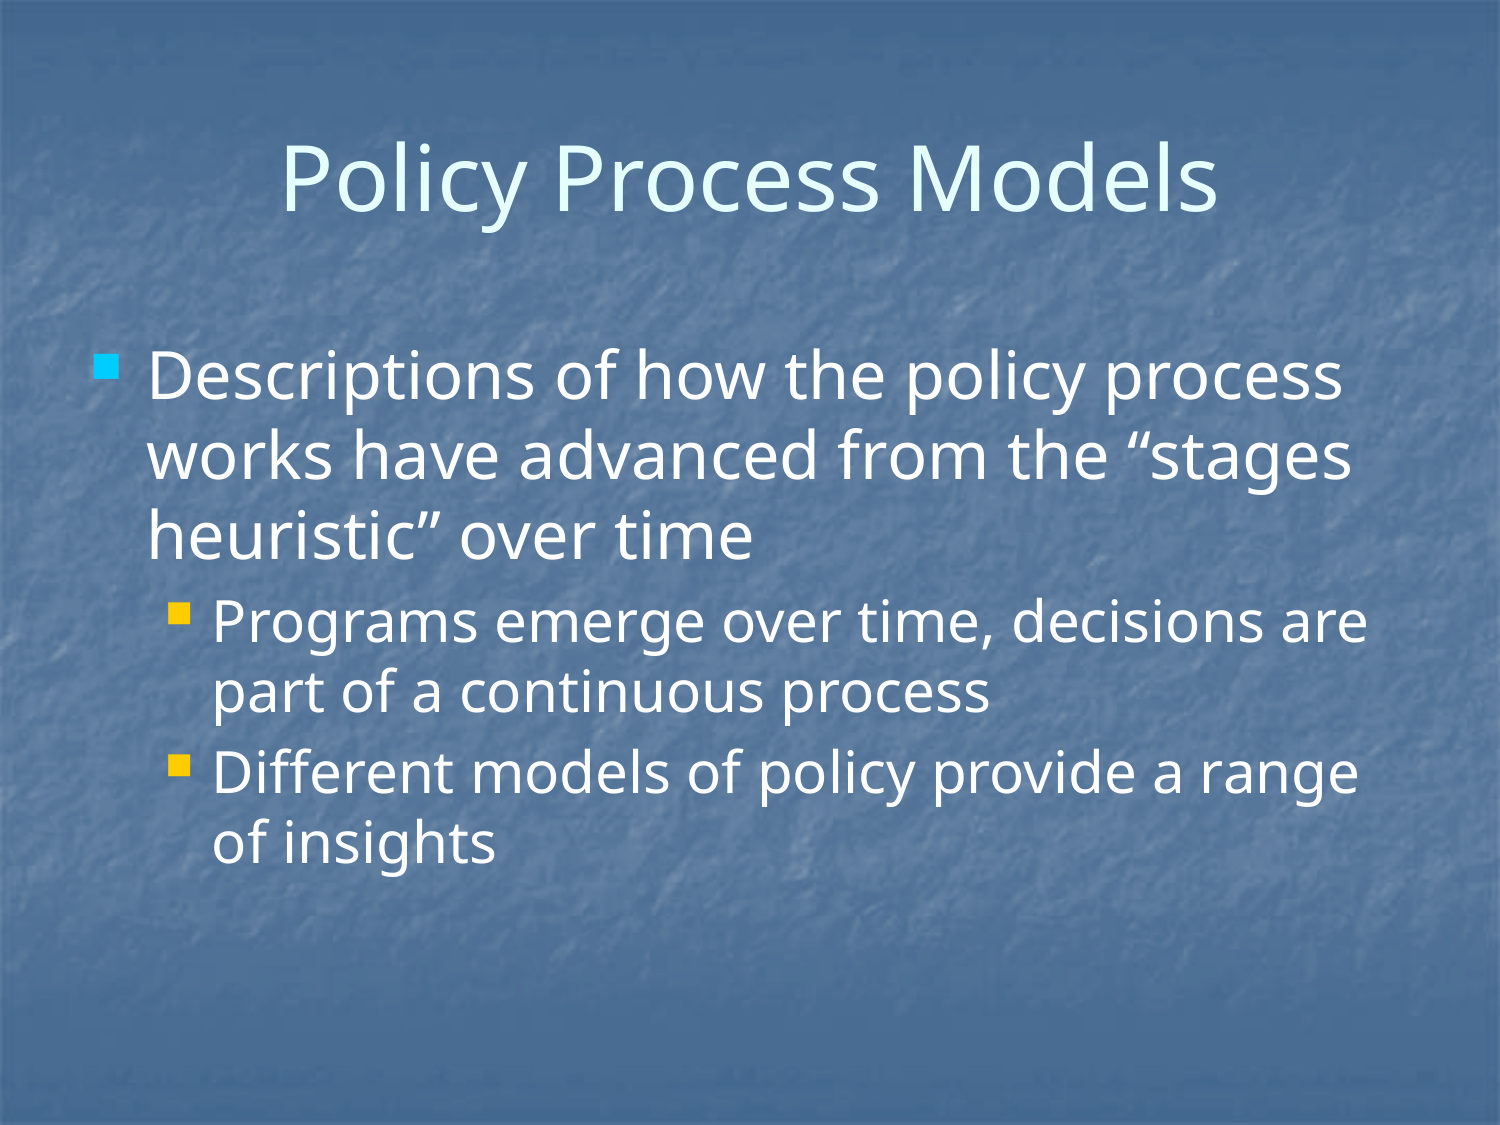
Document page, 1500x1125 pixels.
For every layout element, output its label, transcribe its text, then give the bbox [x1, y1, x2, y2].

list Descriptions of how the policy process works have advanced from the “stages heuristic” over time Programs emerge over time, decisions are part of a continuous process Different models of policy provide a range of insights [74, 324, 1426, 1001]
title Policy Process Models [74, 62, 1426, 288]
